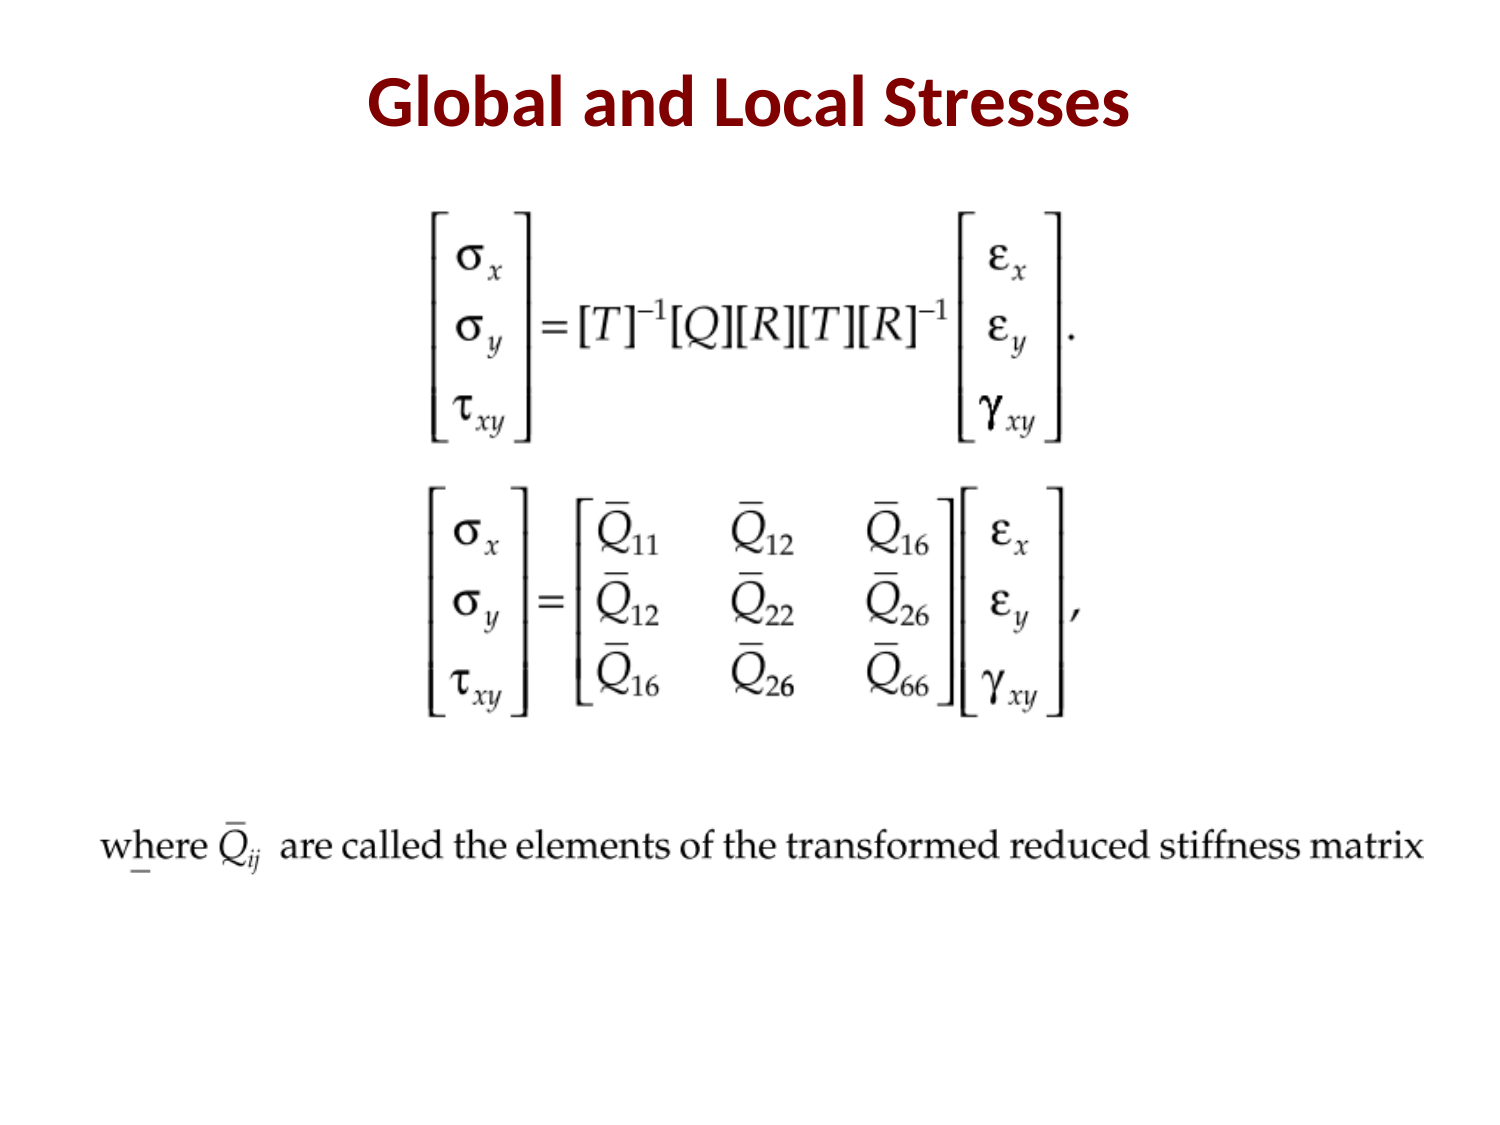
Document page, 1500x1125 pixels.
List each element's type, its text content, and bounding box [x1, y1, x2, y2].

title Global and Local Stresses [75, 45, 1425, 149]
picture [409, 467, 1091, 729]
picture [81, 816, 1424, 877]
picture [421, 195, 1084, 457]
